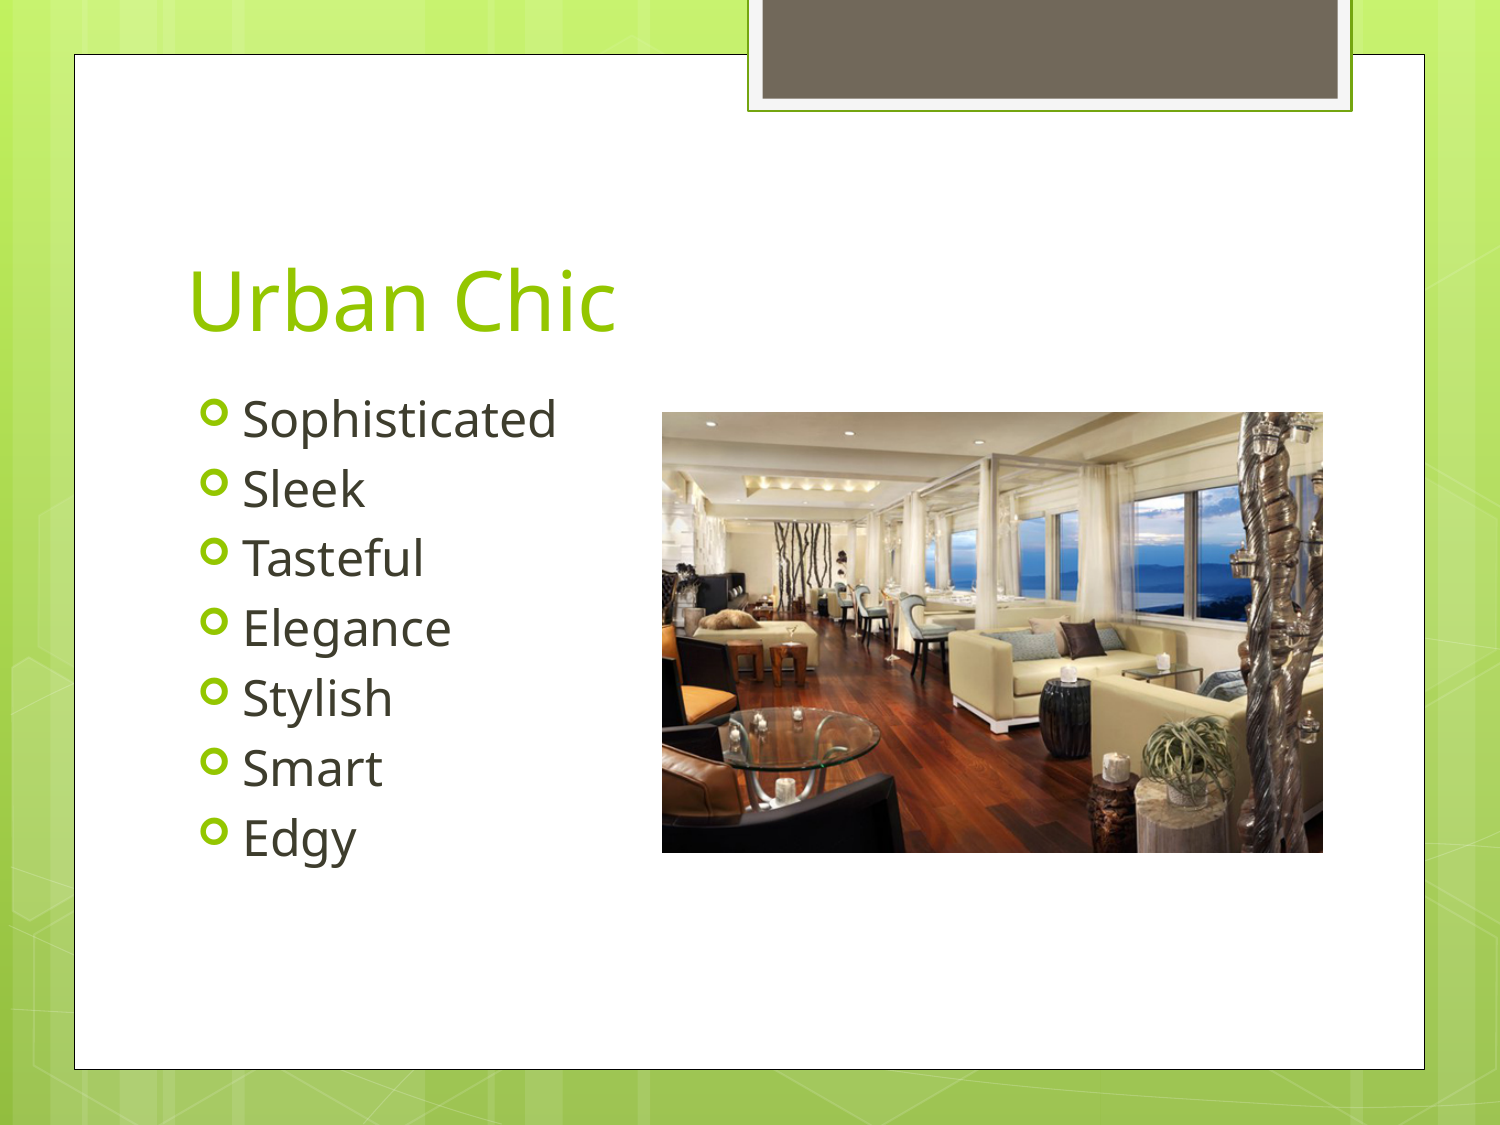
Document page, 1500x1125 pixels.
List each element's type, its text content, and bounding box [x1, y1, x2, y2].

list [661, 412, 1324, 854]
list Sophisticated Sleek Tasteful Elegance Stylish Smart Edgy [171, 379, 732, 953]
title Urban Chic [171, 168, 1324, 357]
